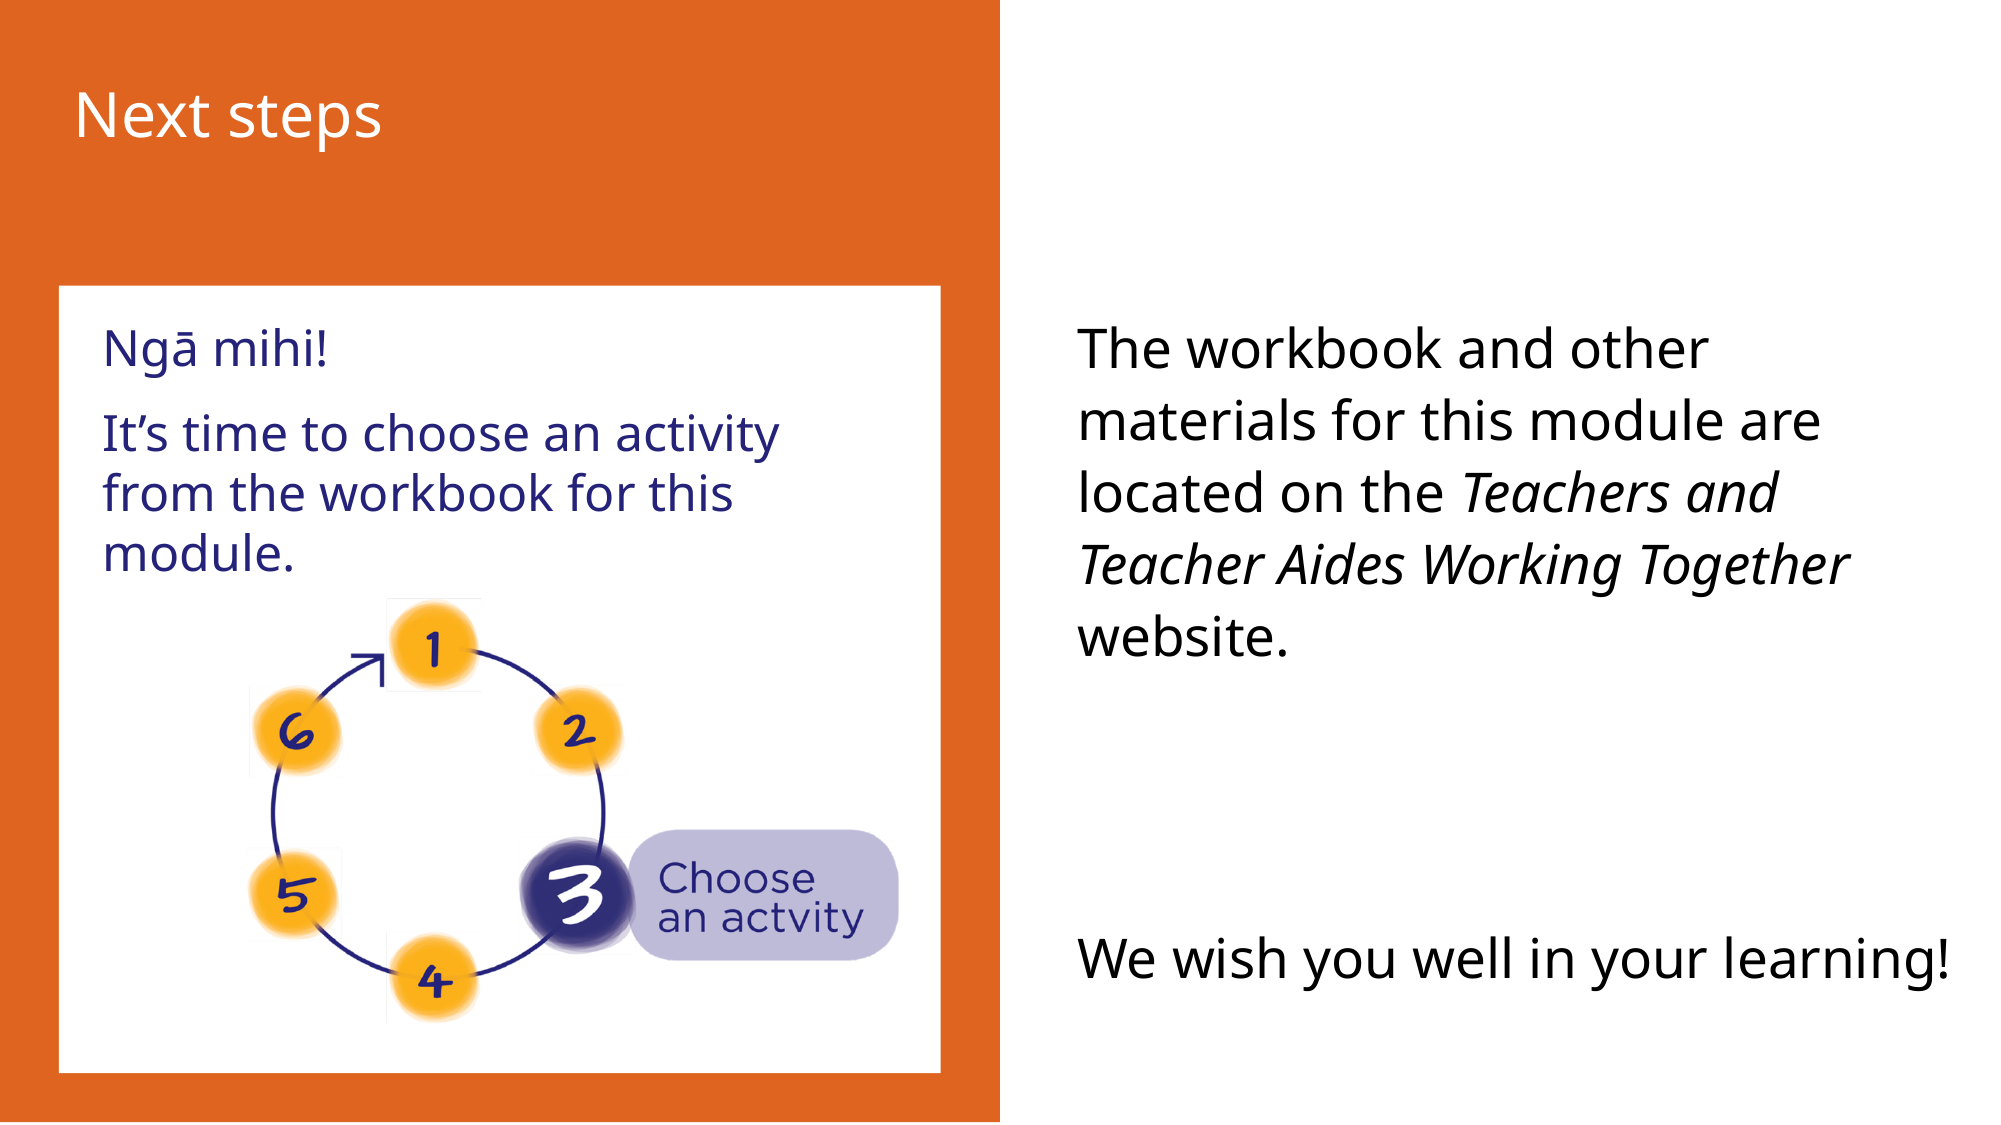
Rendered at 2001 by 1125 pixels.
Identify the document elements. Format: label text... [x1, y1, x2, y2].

picture [176, 549, 941, 1082]
title Next steps [59, 59, 963, 278]
list The workbook and other materials for this module are located on the Teachers and Teacher Aides Working Together website. We wish you well in your learning! [1062, 299, 1972, 1074]
